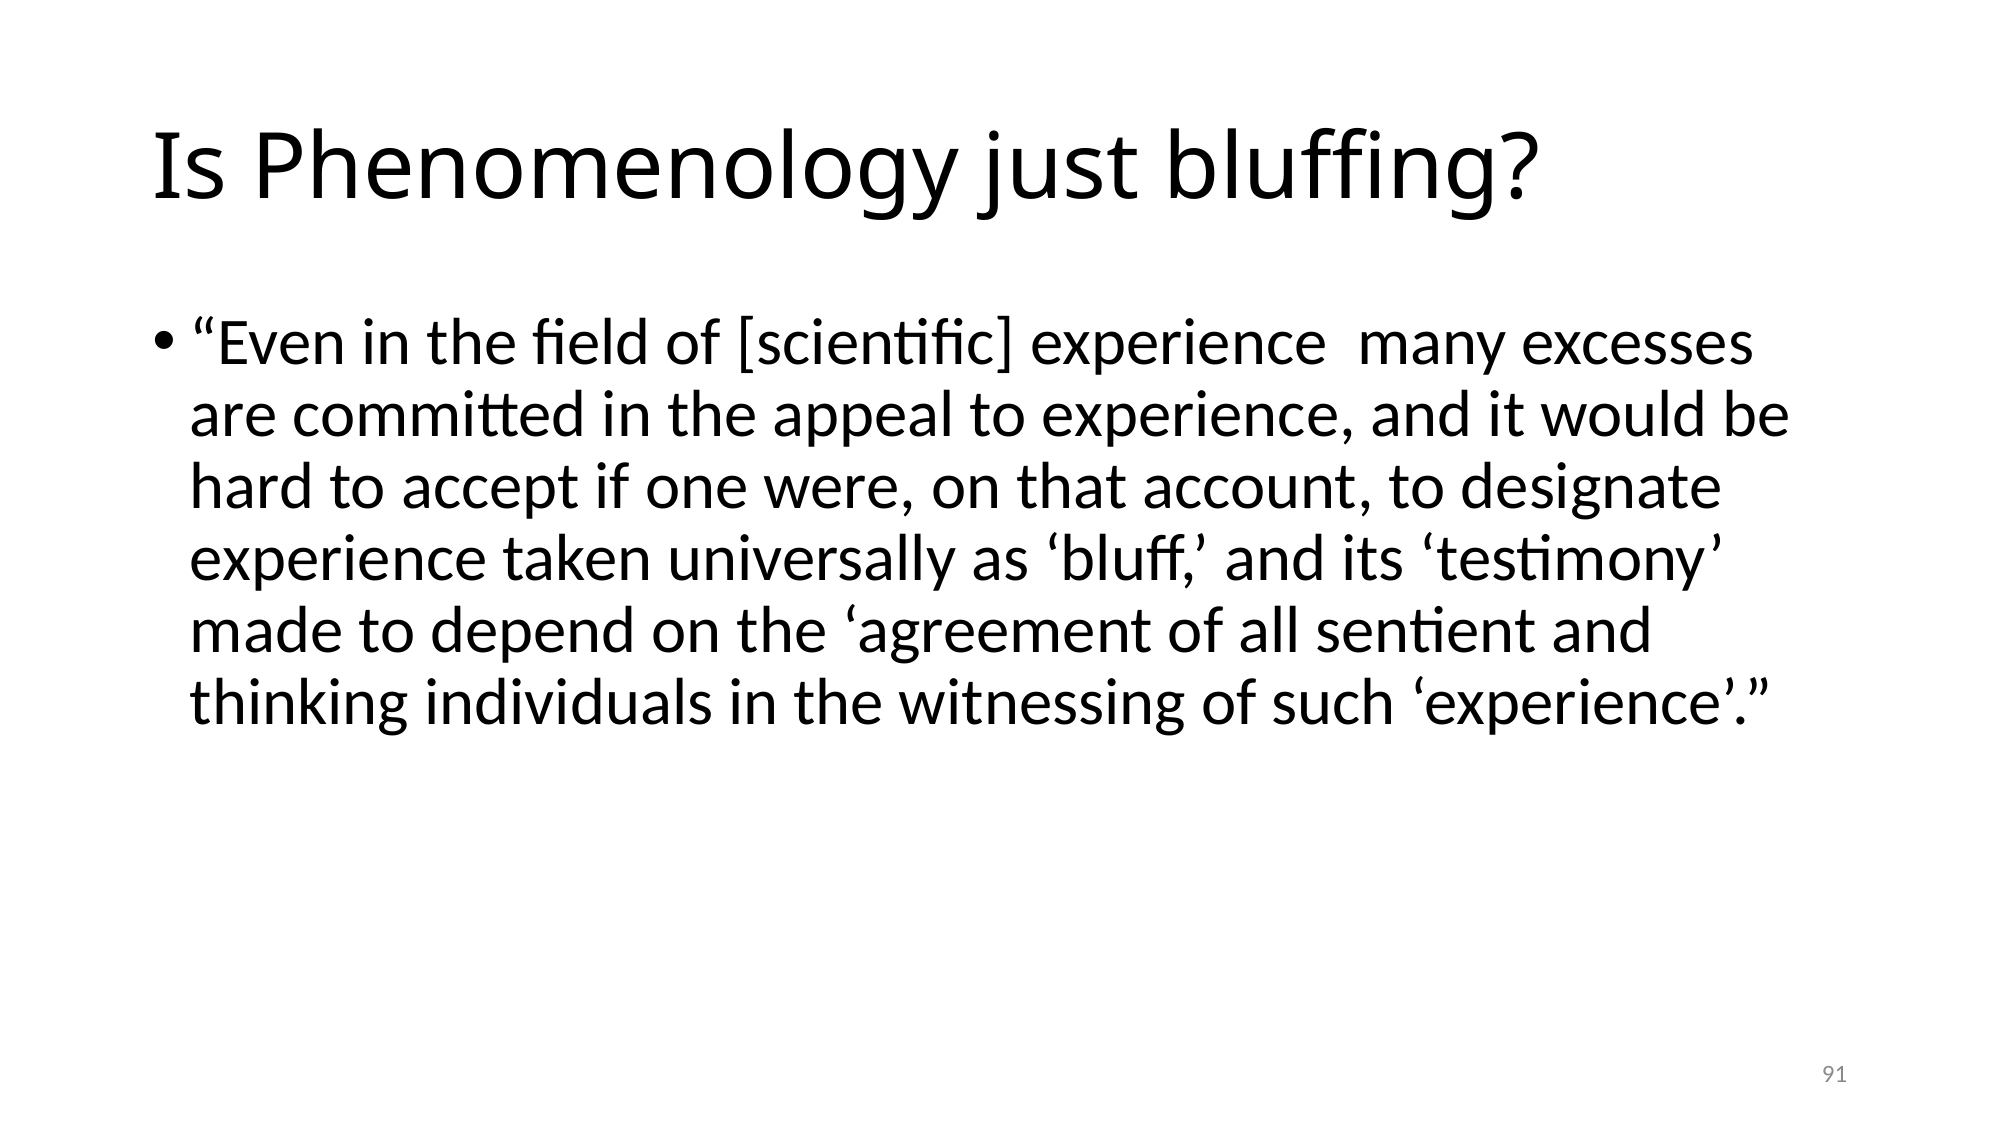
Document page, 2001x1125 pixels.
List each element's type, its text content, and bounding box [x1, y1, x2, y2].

list “Even in the field of [scientific] experience many excesses are committed in the appeal to experience, and it would be hard to accept if one were, on that account, to designate experience taken universally as ‘bluff,’ and its ‘testimony’ made to depend on the ‘agreement of all sentient and thinking individuals in the witnessing of such ‘experience’.” [137, 299, 1863, 1014]
title Is Phenomenology just bluffing? [137, 59, 1863, 278]
slide_number 91 [1412, 1042, 1863, 1103]
